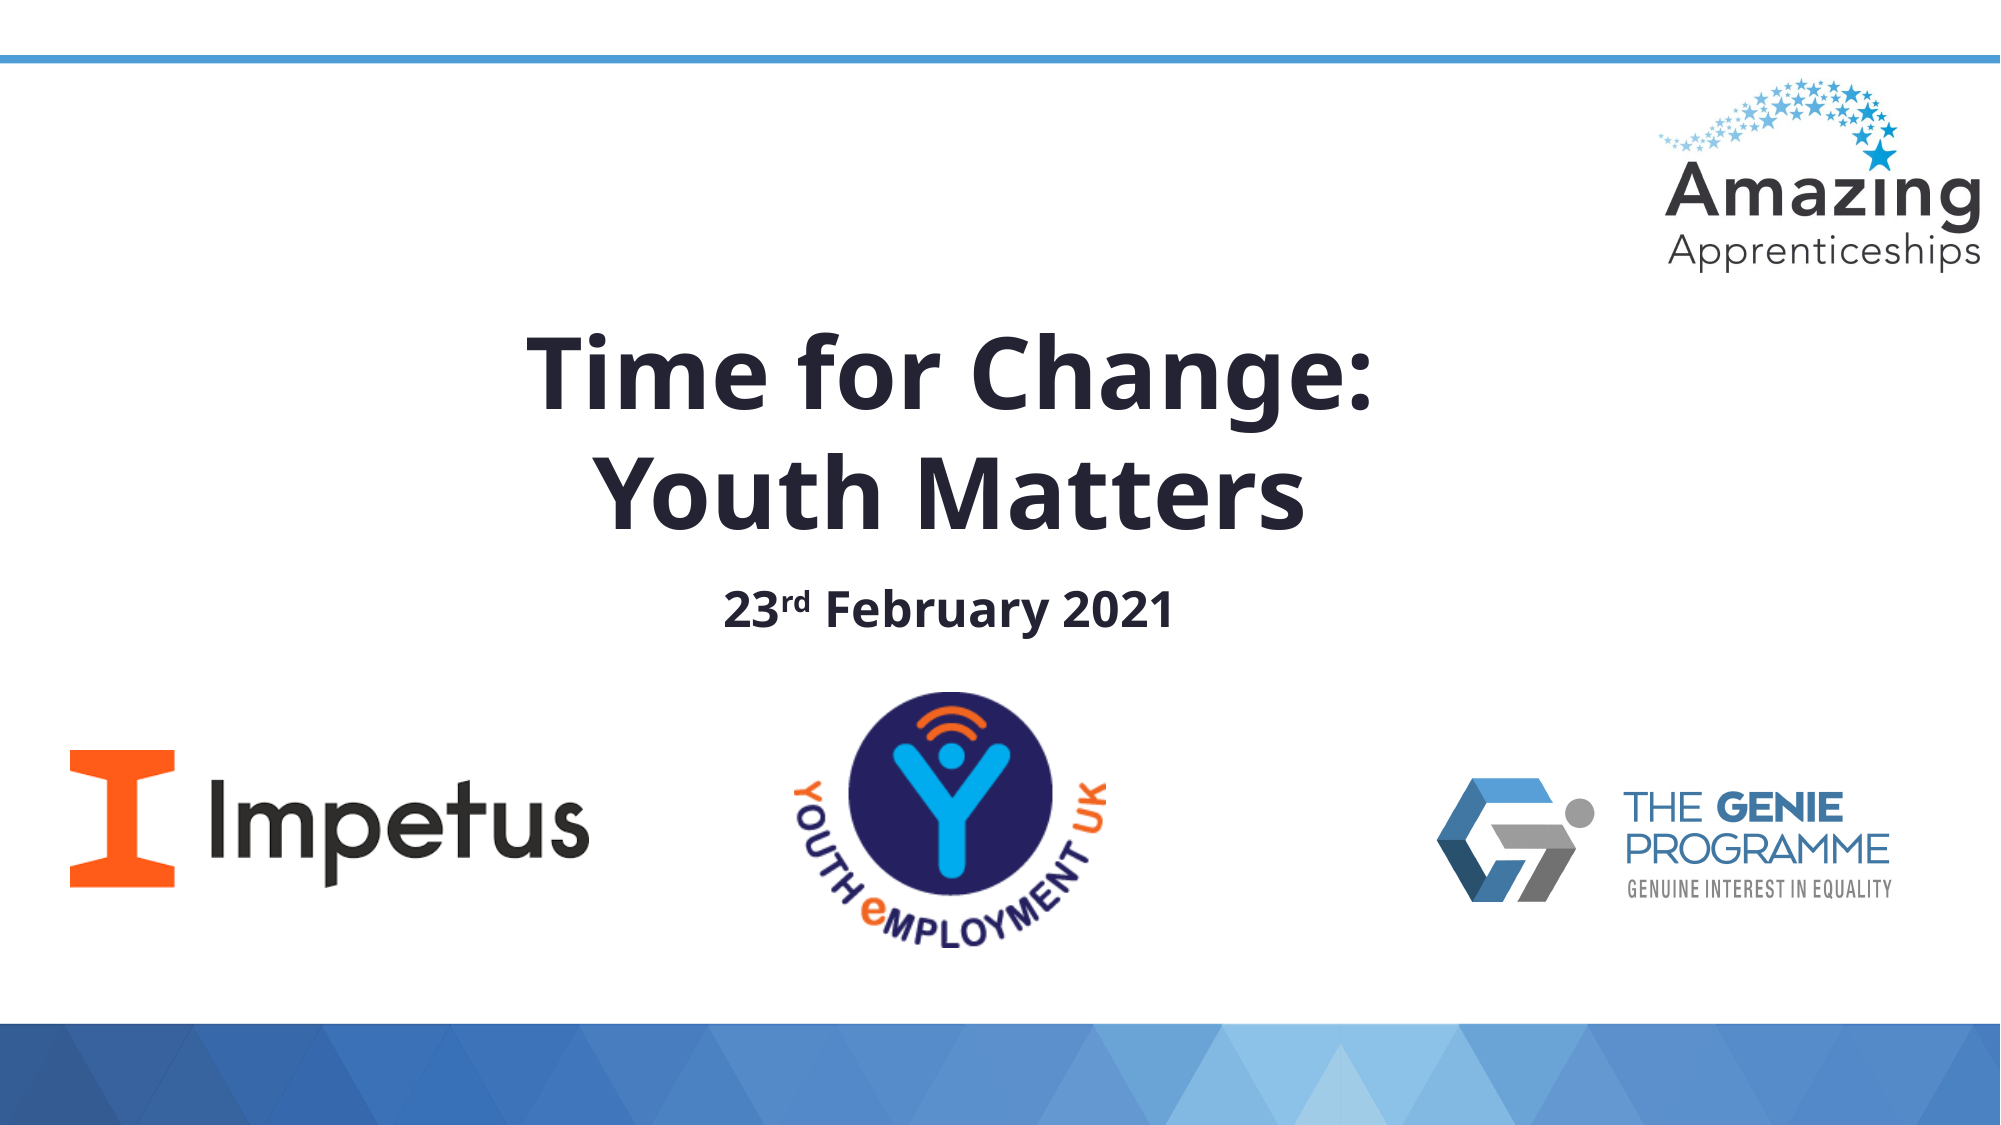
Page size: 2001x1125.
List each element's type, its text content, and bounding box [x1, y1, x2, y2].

picture [70, 750, 589, 888]
picture [1658, 78, 1980, 273]
picture [794, 692, 1106, 948]
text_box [0, 1023, 2000, 1125]
picture [1411, 750, 1930, 933]
text_box Time for Change: Youth Matters 23rd February 2021 [91, 302, 1809, 670]
